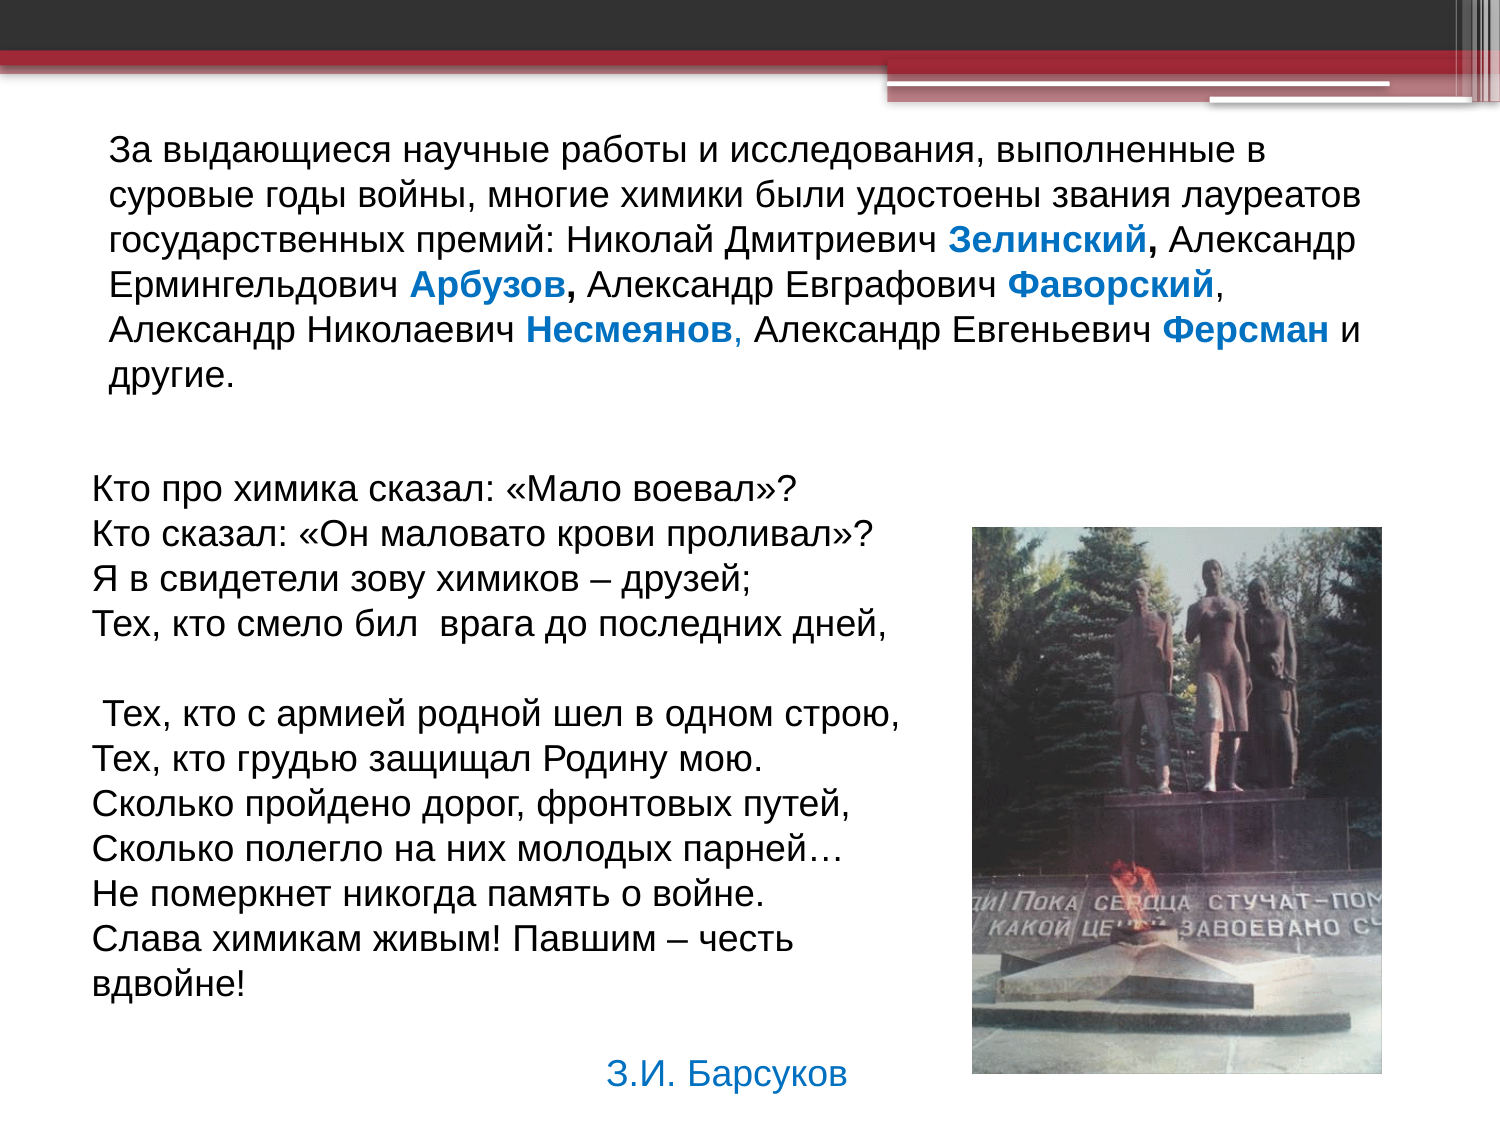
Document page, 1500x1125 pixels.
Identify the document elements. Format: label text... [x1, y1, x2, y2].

text_box За выдающиеся научные работы и исследования, выполненные в суровые годы войны, многие химики были удостоены звания лауреатов государственных премий: Николай Дмитриевич Зелинский, Александр Ермингельдович Арбузов, Александр Евграфович Фаворский, Александр Николаевич Несмеянов, Александр Евгеньевич Ферсман и другие. [93, 117, 1407, 402]
text_box Кто про химика сказал: «Мало воевал»? Кто сказал: «Он маловато крови проливал»? Я в свидетели зову химиков – друзей; Тех, кто смело бил врага до последних дней, Тех, кто с армией родной шел в одном строю, Тех, кто грудью защищал Родину мою. Сколько пройдено дорог, фронтовых путей, Сколько полегло на них молодых парней… Не померкнет никогда память о войне. Слава химикам живым! Павшим – честь вдвойне! З.И. Барсуков [76, 456, 940, 1101]
picture [972, 527, 1383, 1075]
